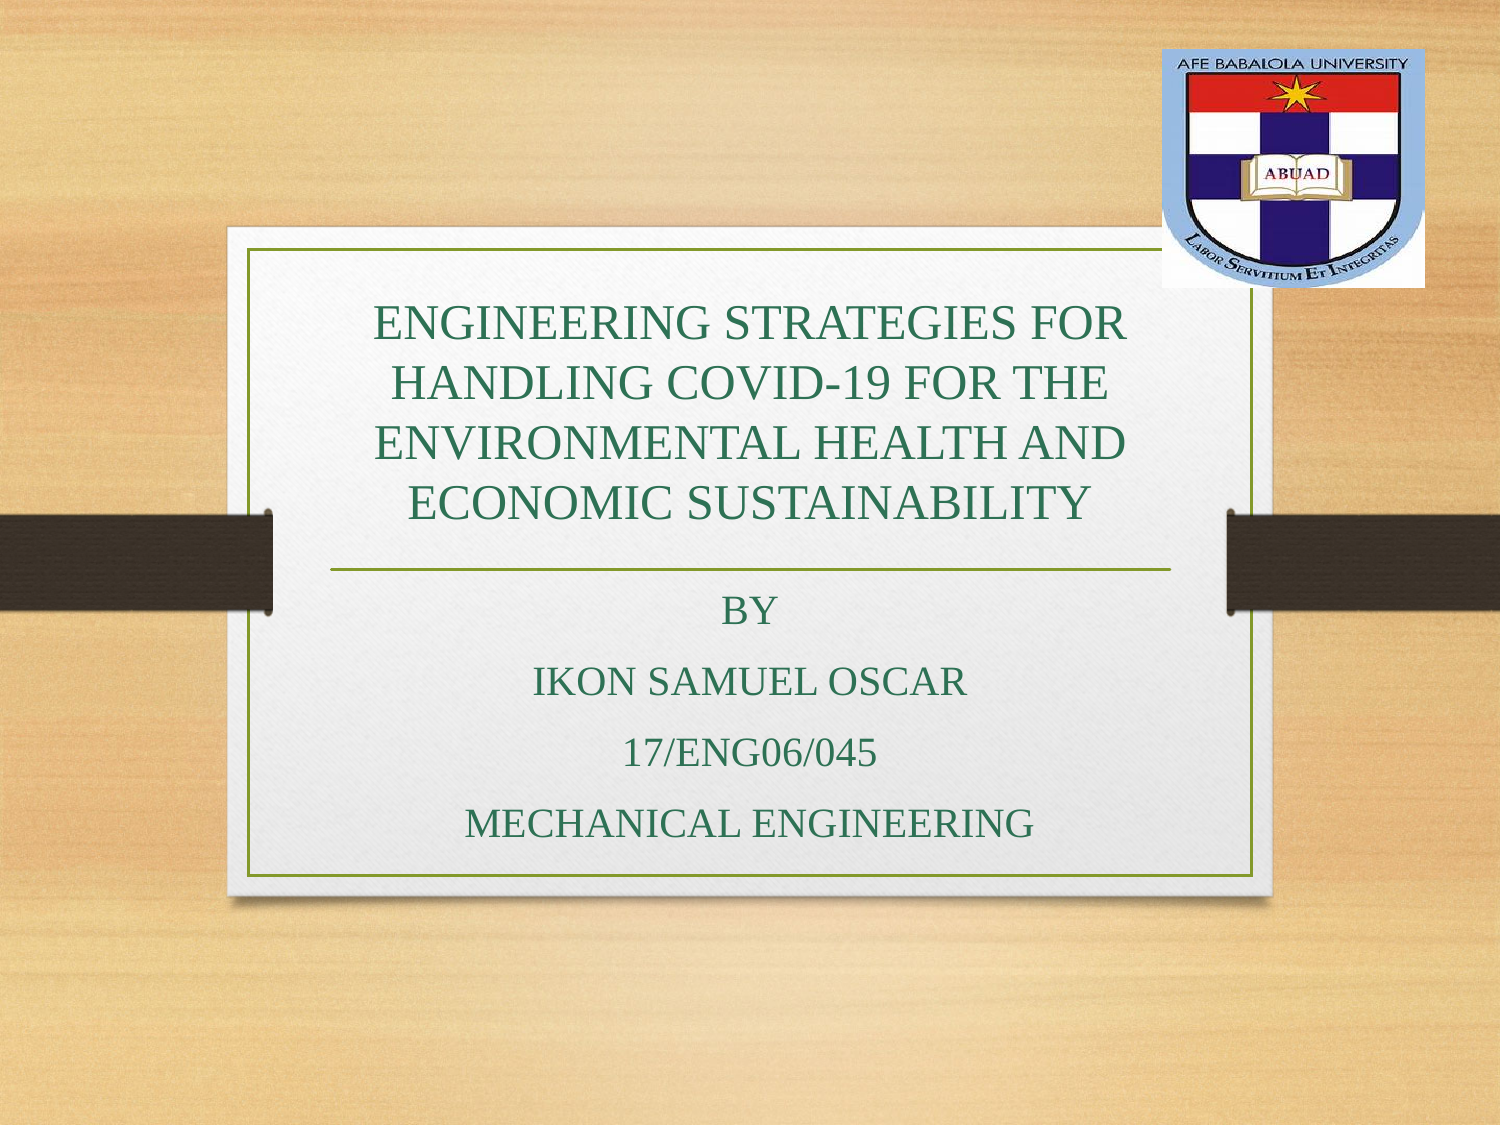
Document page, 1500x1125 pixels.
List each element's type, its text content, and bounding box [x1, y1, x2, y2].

subtitle BY IKON SAMUEL OSCAR 17/ENG06/045 MECHANICAL ENGINEERING [225, 575, 1275, 875]
title ENGINEERING STRATEGIES FOR HANDLING COVID-19 FOR THE ENVIRONMENTAL HEALTH AND ECONOMIC SUSTAINABILITY [331, 187, 1169, 538]
picture [0, 0, 1500, 1125]
